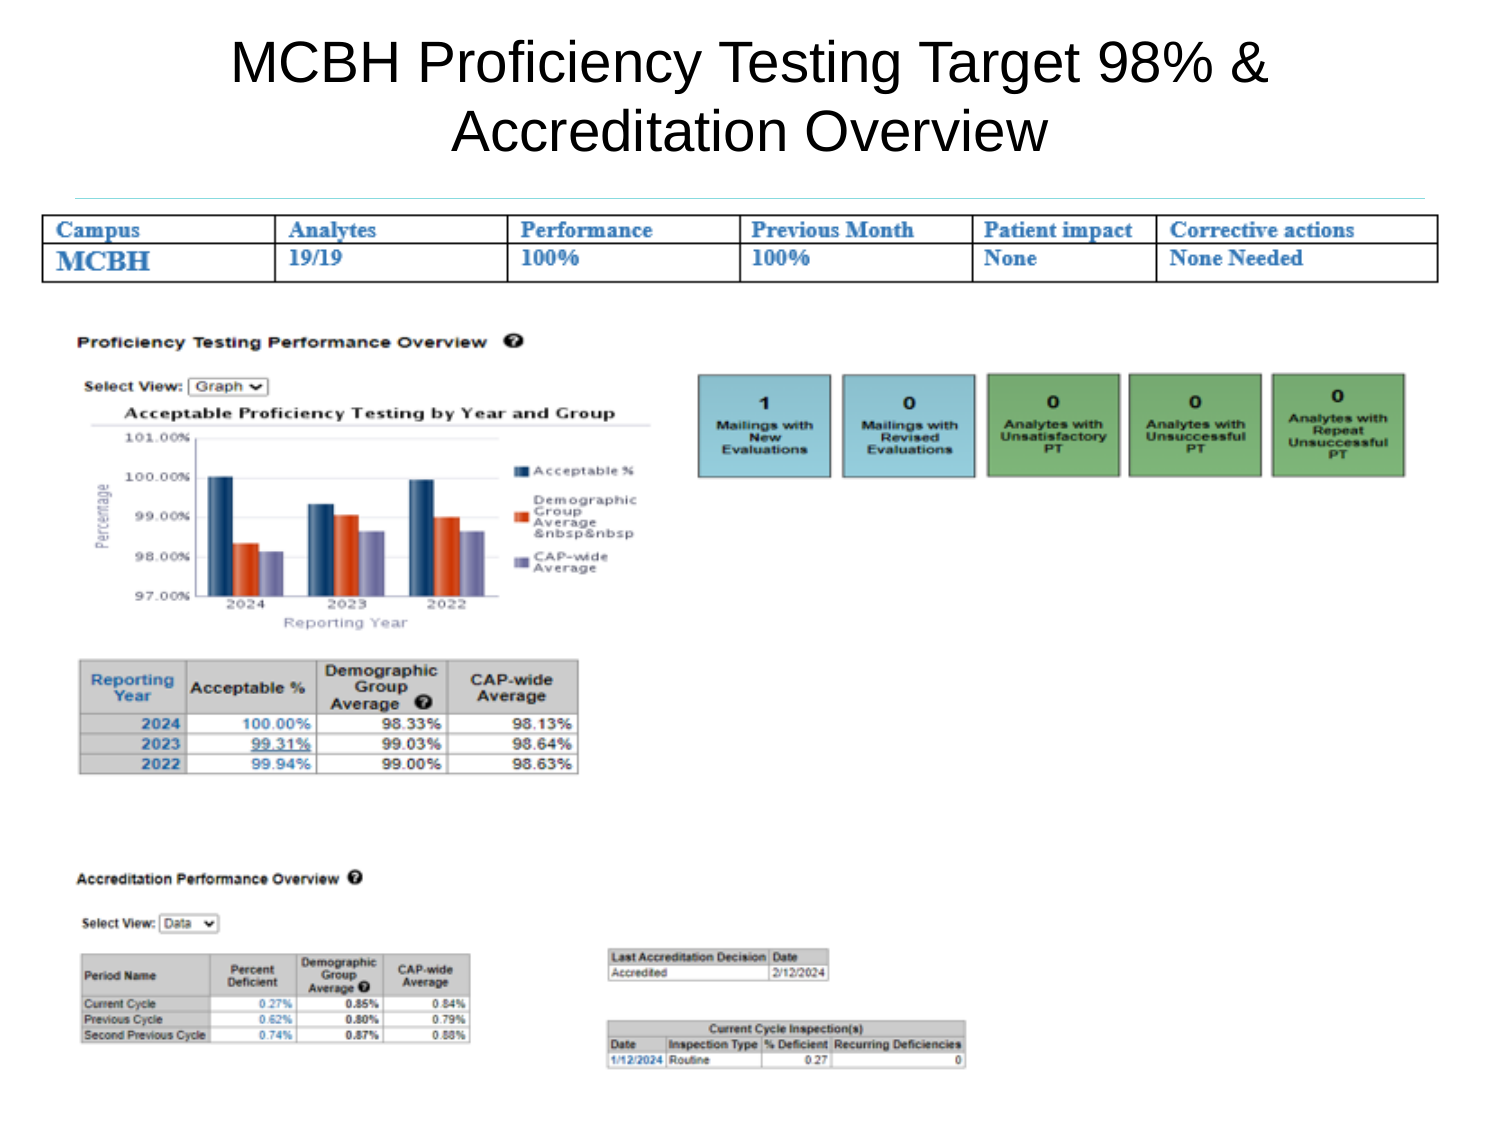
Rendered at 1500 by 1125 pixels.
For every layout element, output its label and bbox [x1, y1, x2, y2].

picture [24, 206, 1457, 1103]
title [75, 0, 1425, 188]
